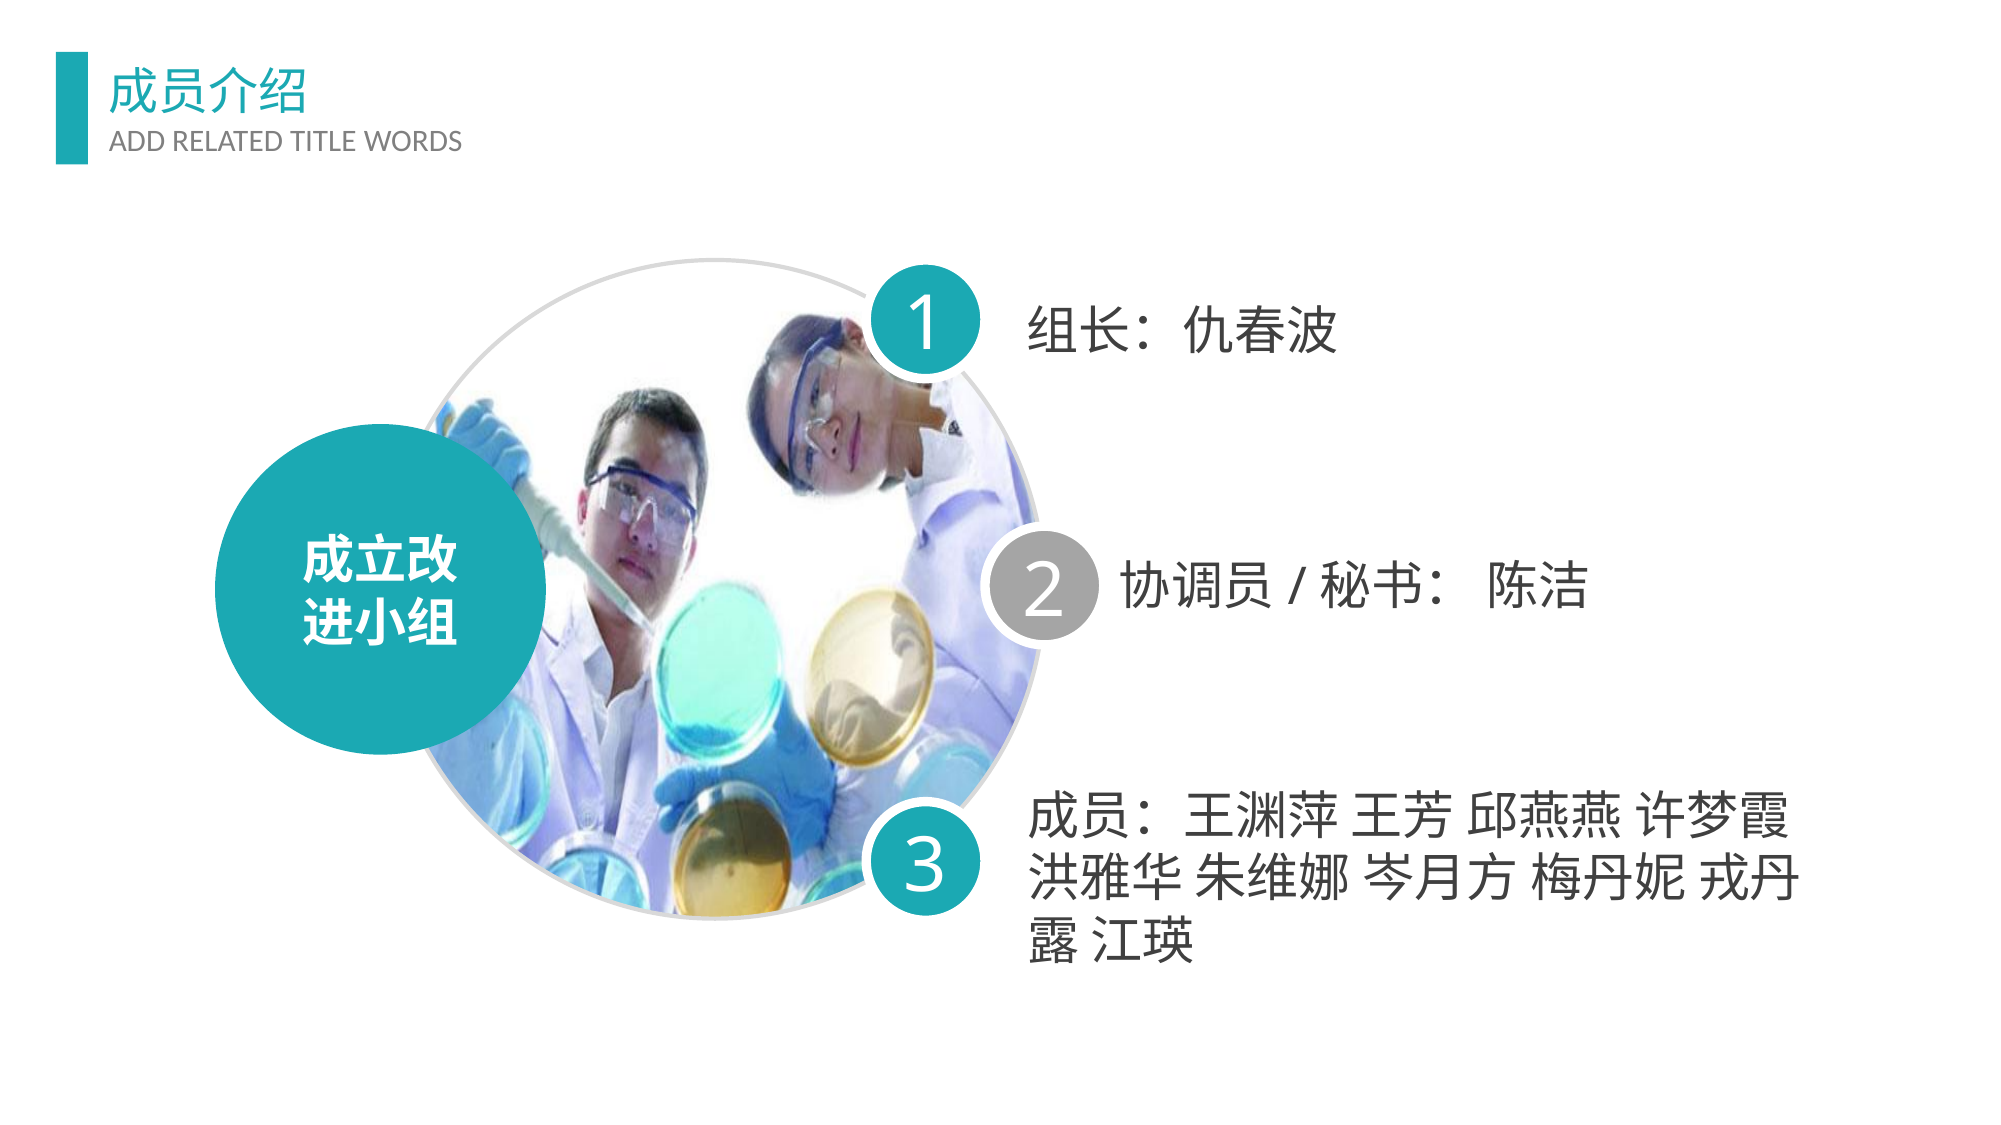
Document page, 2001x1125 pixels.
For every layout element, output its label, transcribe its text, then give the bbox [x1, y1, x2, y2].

text_box 3 [866, 801, 985, 921]
text_box 成员介绍 [93, 51, 502, 112]
text_box 组长：仇春波 [1011, 270, 1582, 368]
text_box 2 [984, 526, 1103, 645]
text_box 协调员/秘书： 陈洁 [1103, 526, 1674, 623]
text_box [426, 259, 1040, 919]
text_box 1 [866, 259, 985, 379]
text_box 成立改 进小组 [215, 424, 546, 755]
text_box [55, 51, 89, 165]
text_box ADD RELATED TITLE WORDS [93, 112, 547, 166]
text_box 成员：王渊萍 王芳 邱燕燕 许梦霞 洪雅华 朱维娜 岑月方 梅丹妮 戎丹露 江瑛 [1011, 774, 1843, 978]
